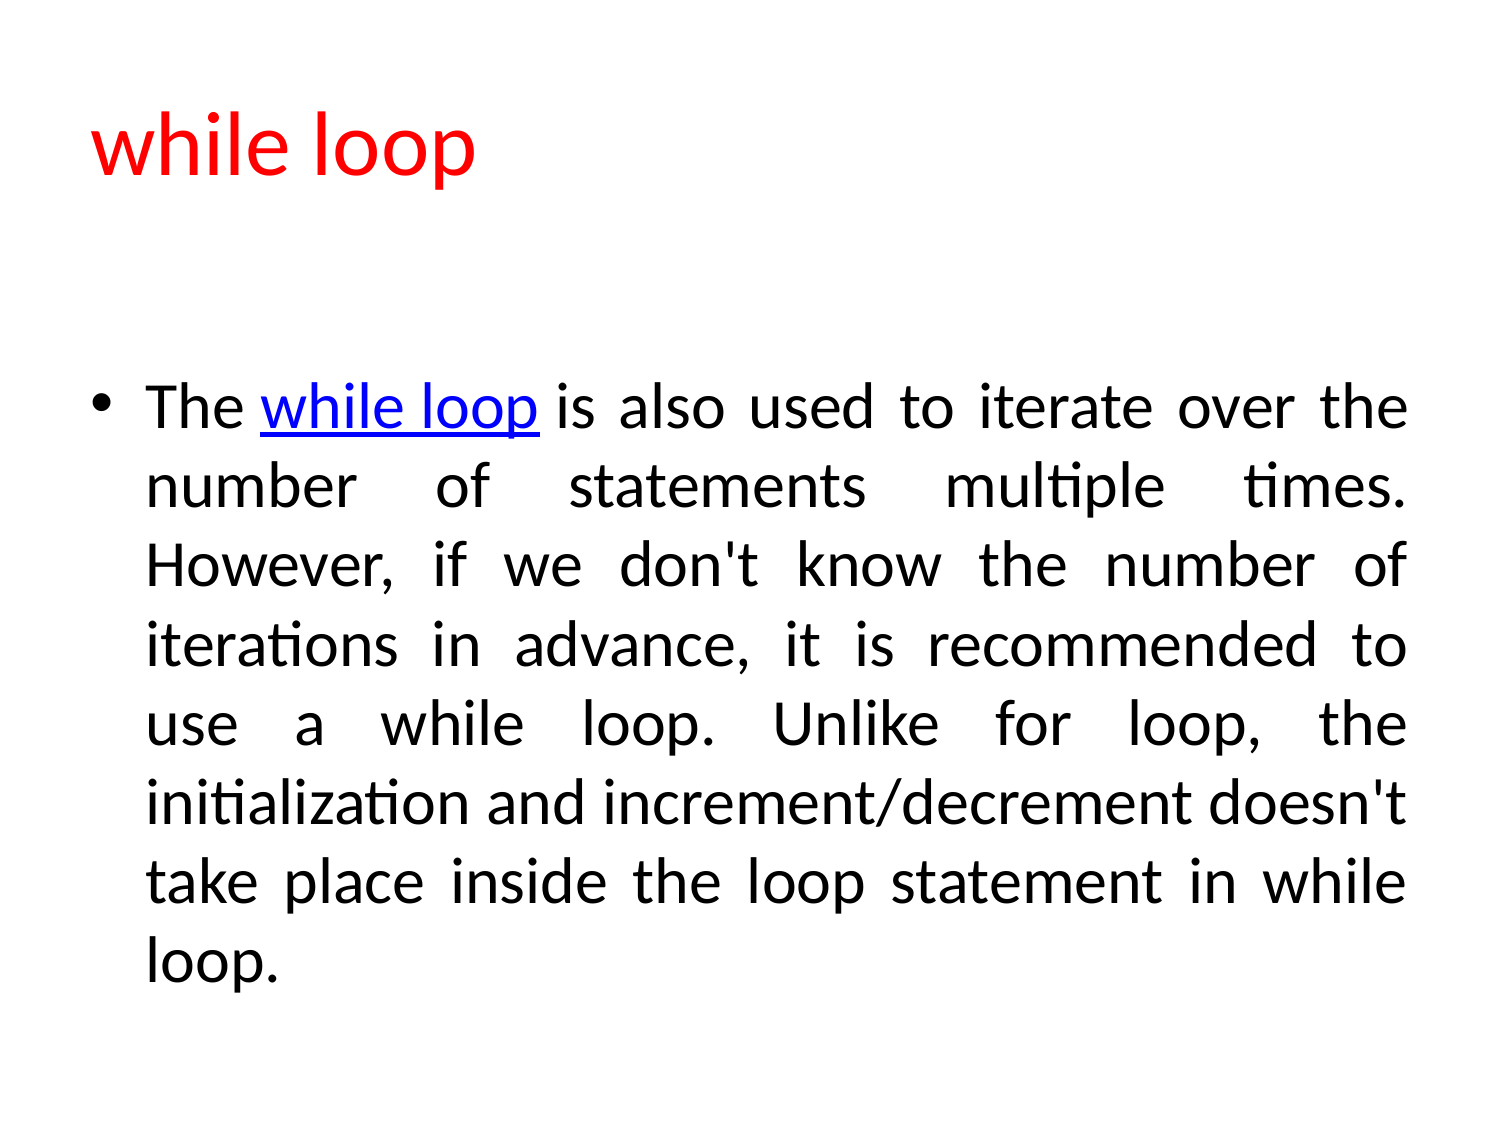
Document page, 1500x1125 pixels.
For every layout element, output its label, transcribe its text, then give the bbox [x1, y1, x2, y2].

title while loop [75, 45, 1425, 233]
list The while loop is also used to iterate over the number of statements multiple times. However, if we don't know the number of iterations in advance, it is recommended to use a while loop. Unlike for loop, the initialization and increment/decrement doesn't take place inside the loop statement in while loop. [75, 262, 1425, 1005]
